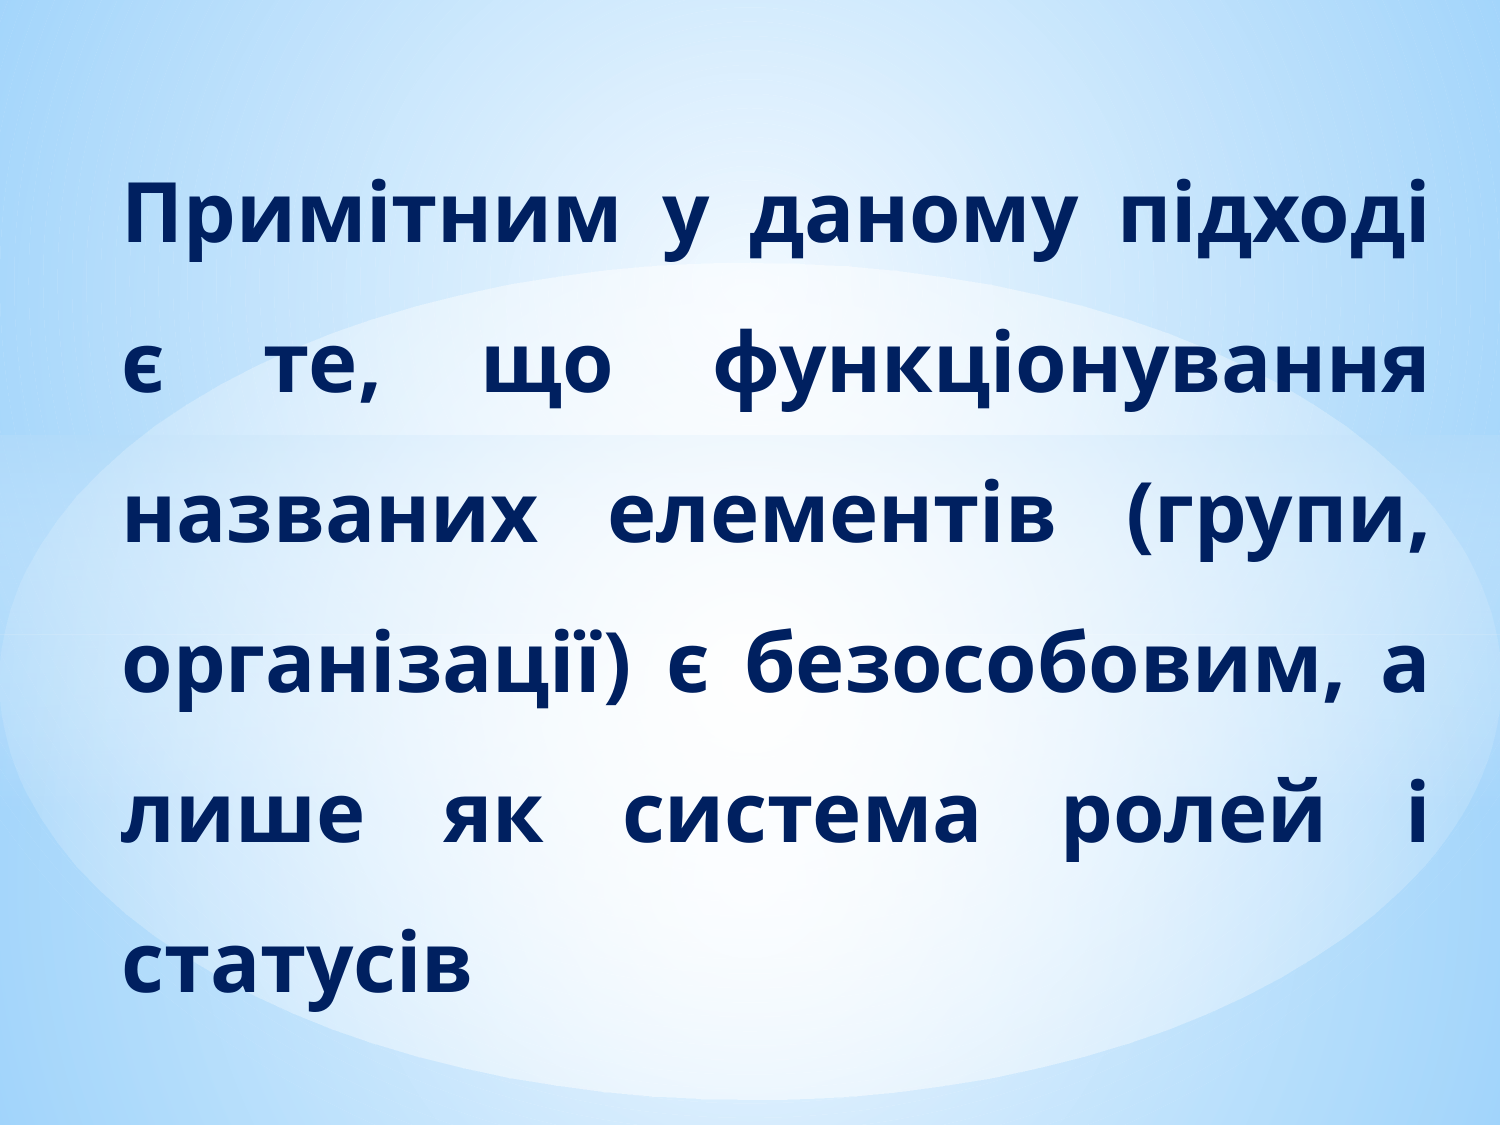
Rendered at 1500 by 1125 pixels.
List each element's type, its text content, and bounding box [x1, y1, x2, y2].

title Примітним у даному підході є те, що функціонування названих елементів (групи, організації) є безособовим, а лише як система ролей і статусів [76, 101, 1447, 374]
